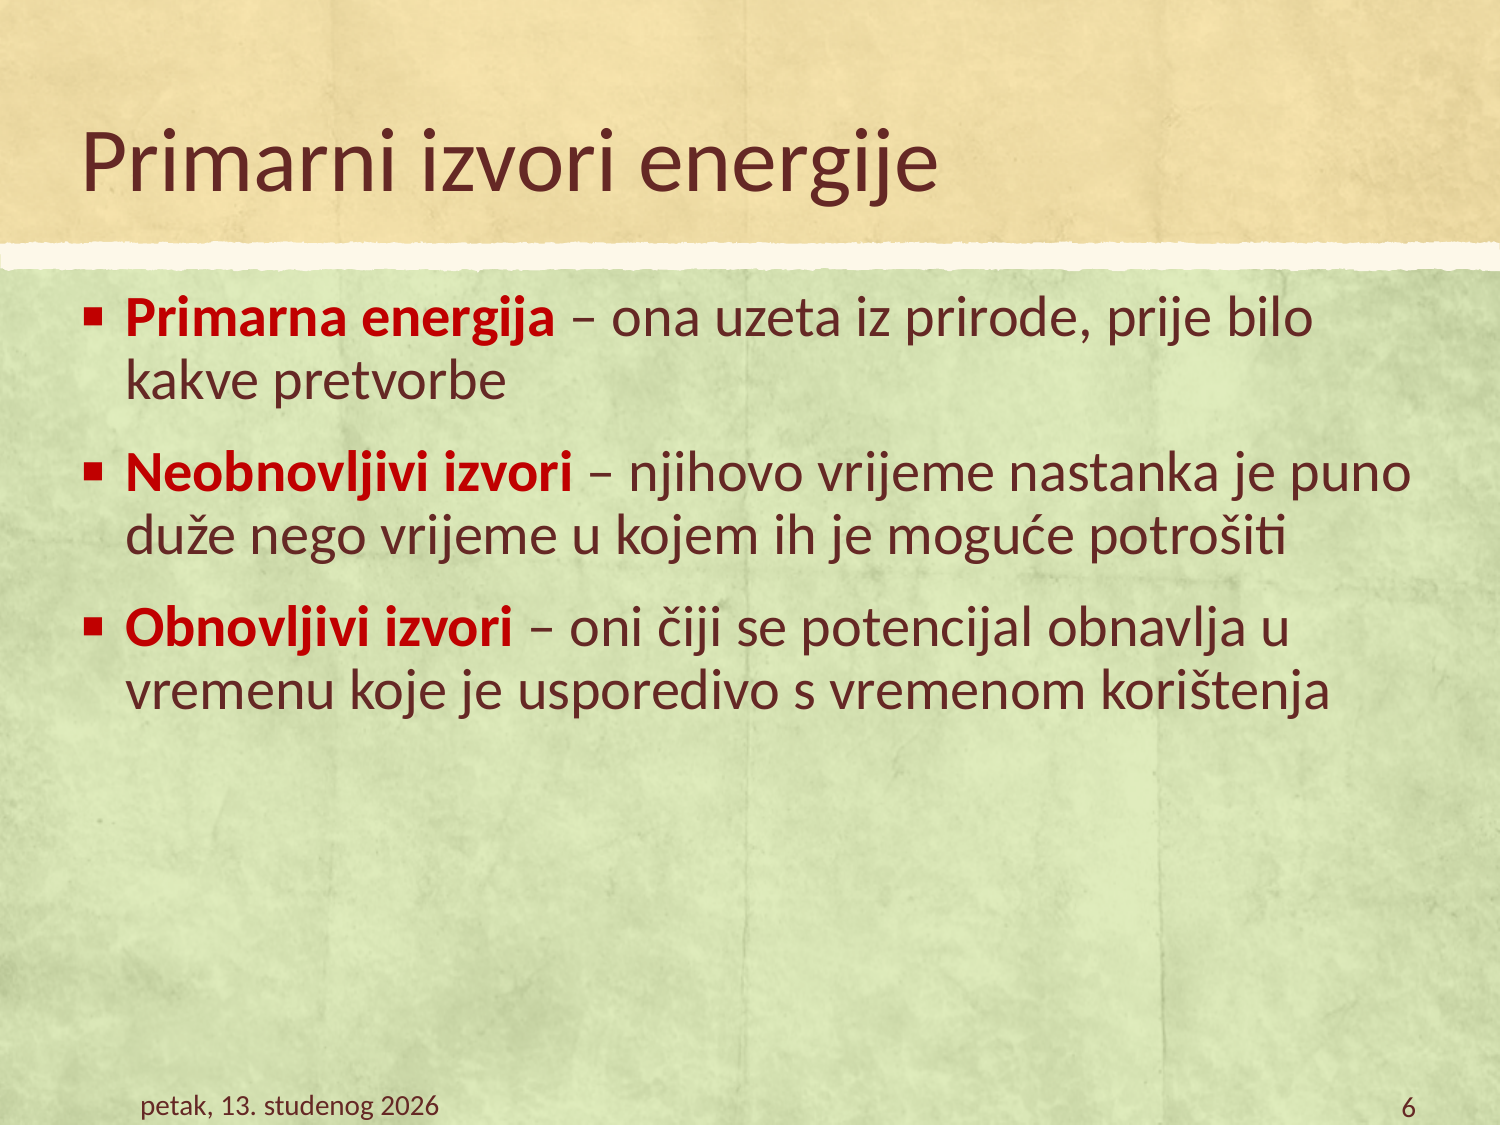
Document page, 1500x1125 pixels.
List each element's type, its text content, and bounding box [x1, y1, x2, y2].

list Primarna energija – ona uzeta iz prirode, prije bilo kakve pretvorbe Neobnovljivi izvori – njihovo vrijeme nastanka je puno duže nego vrijeme u kojem ih je moguće potrošiti Obnovljivi izvori – oni čiji se potencijal obnavlja u vremenu koje je usporedivo s vremenom korištenja [64, 278, 1447, 1047]
slide_number petak, 9. veljača 2018. [64, 1082, 455, 1125]
title Primarni izvori energije [64, 31, 1447, 219]
slide_number 6 [1352, 1086, 1431, 1125]
